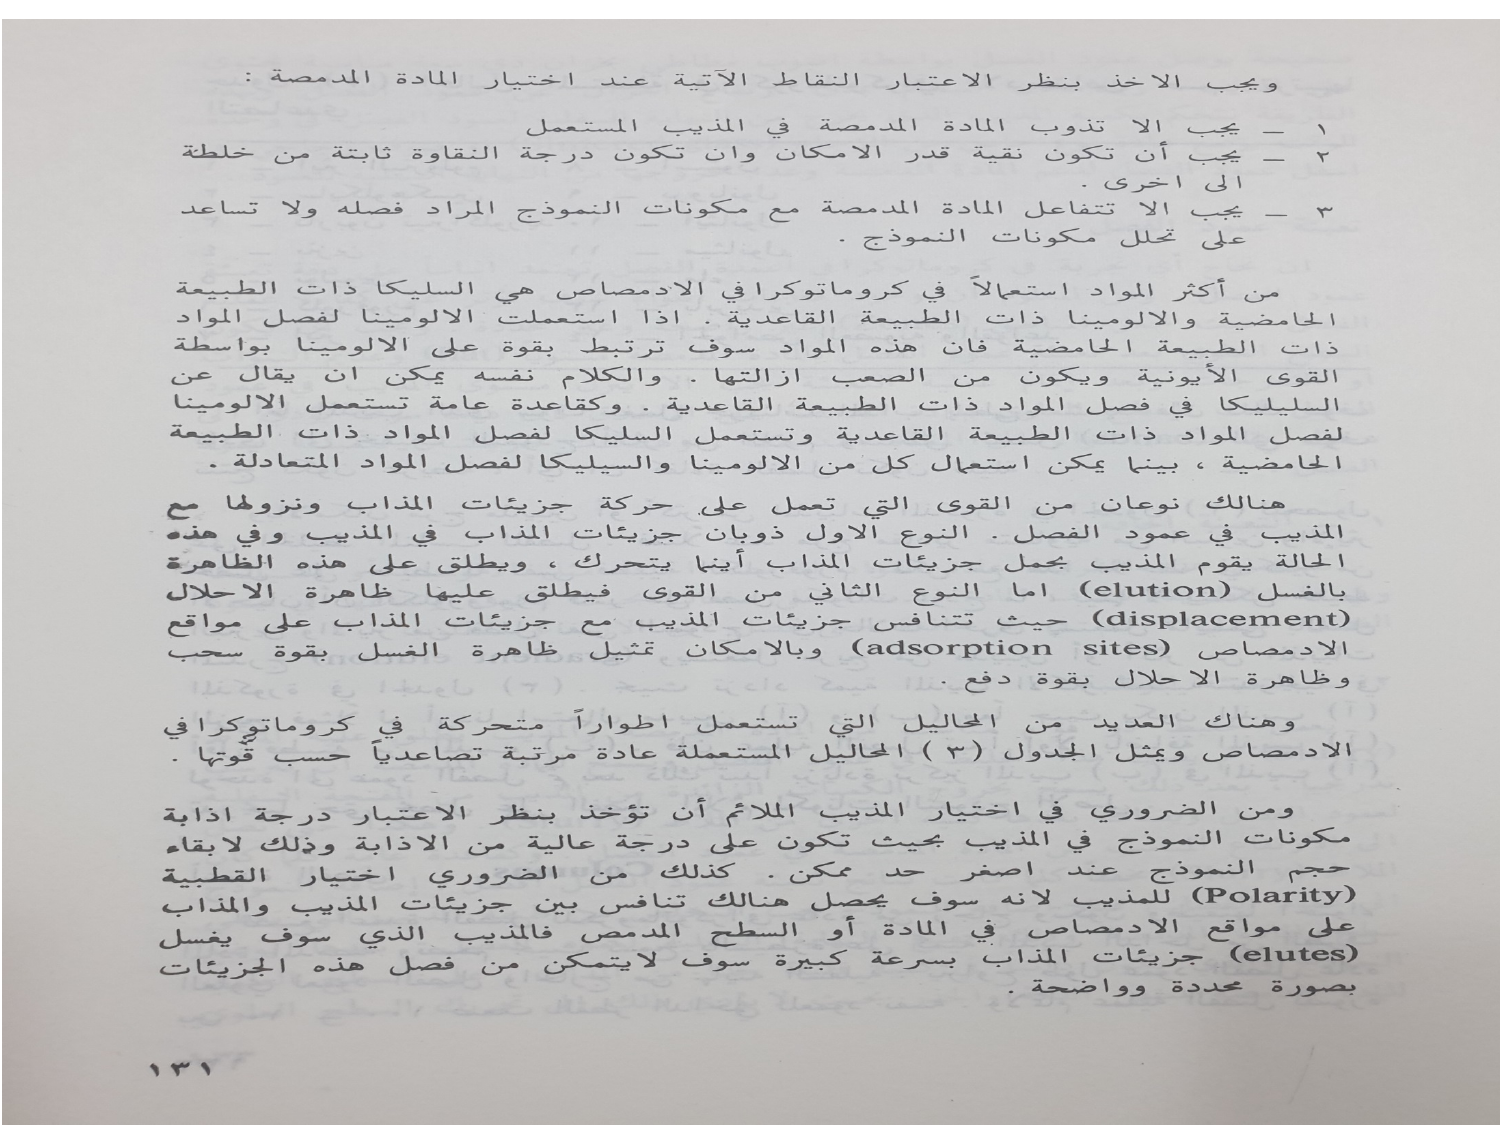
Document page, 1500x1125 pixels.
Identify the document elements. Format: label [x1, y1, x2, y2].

list [2, 18, 1500, 1125]
